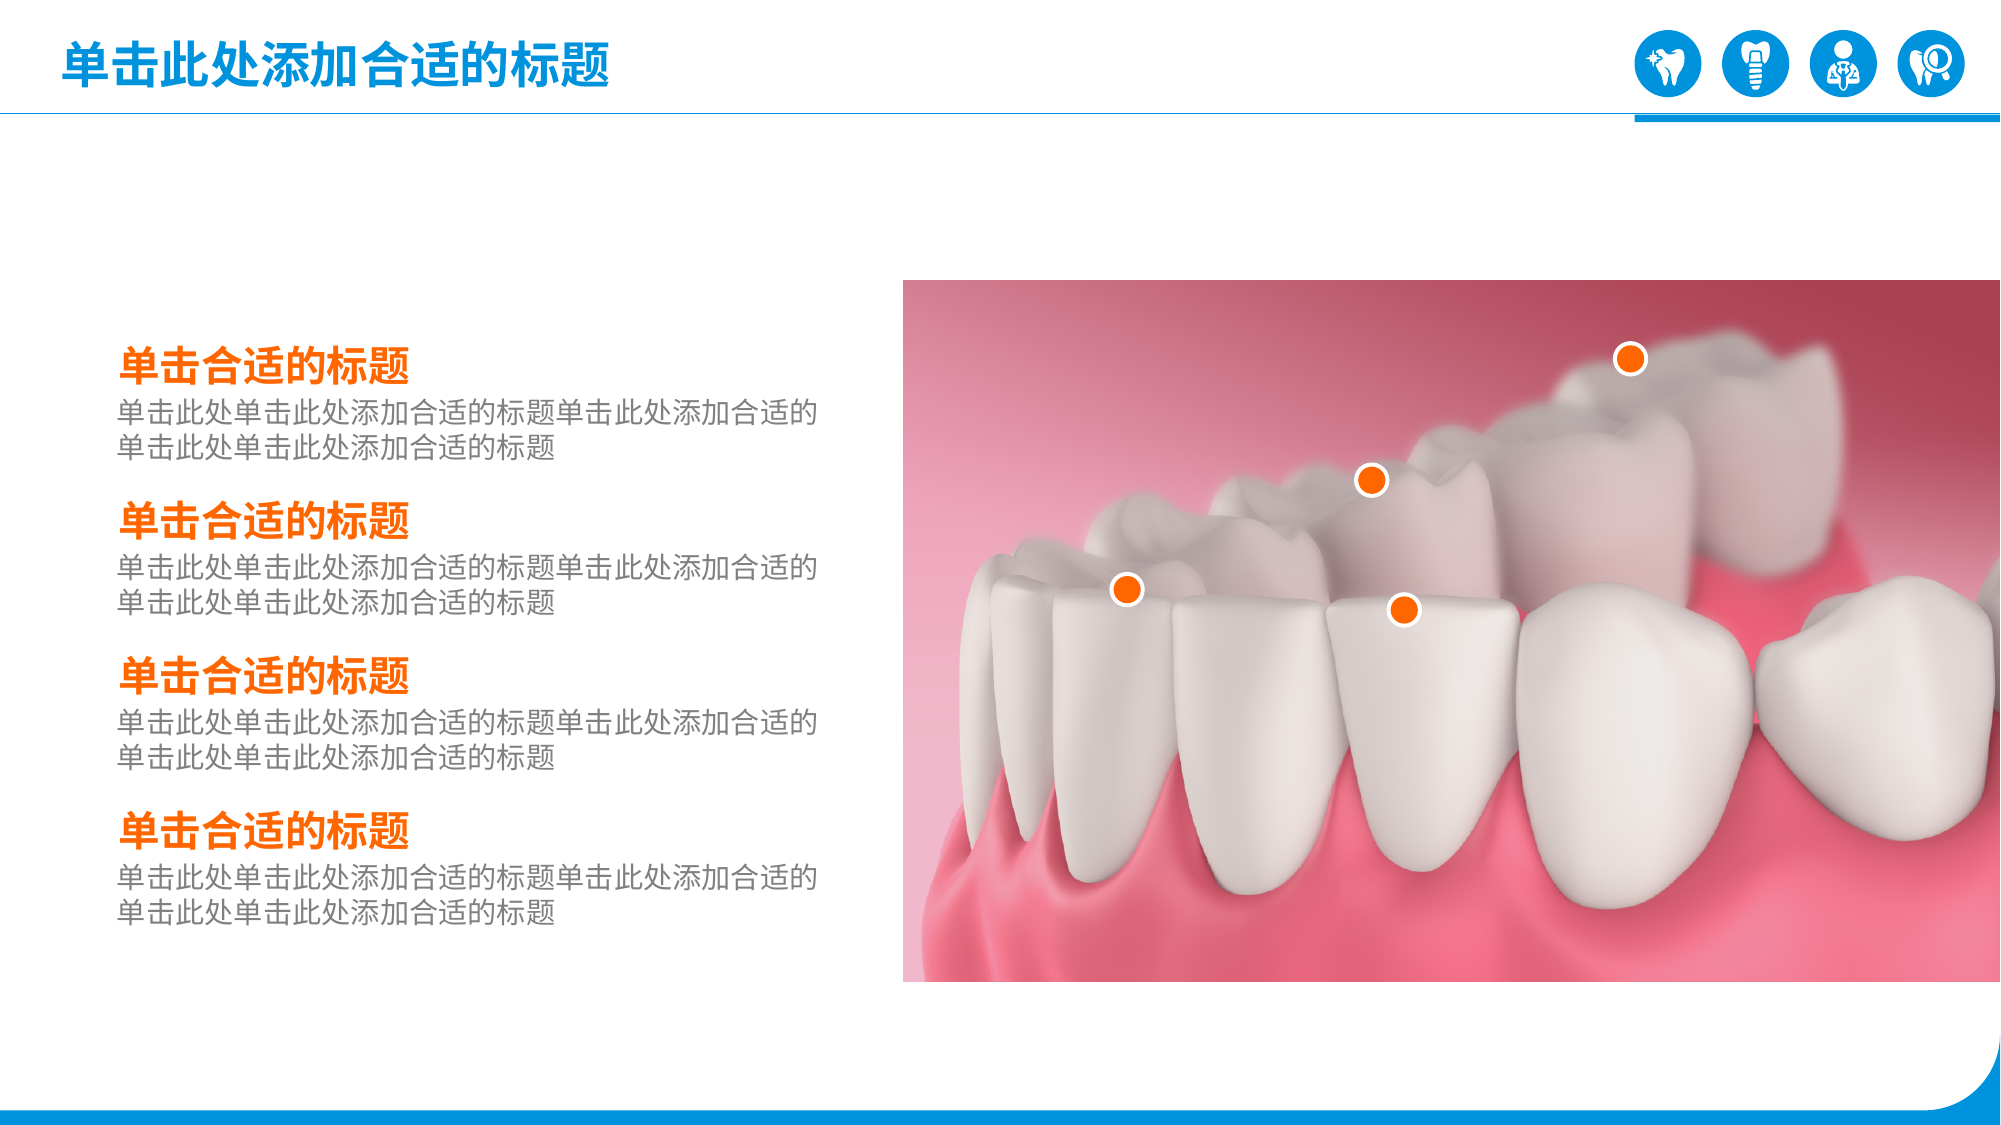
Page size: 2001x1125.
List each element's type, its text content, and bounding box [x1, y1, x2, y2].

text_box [1353, 462, 1390, 498]
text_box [102, 487, 848, 628]
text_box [102, 797, 848, 938]
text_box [102, 642, 848, 783]
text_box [1386, 592, 1422, 628]
text_box 单击此处添加合适的标题 [45, 26, 625, 102]
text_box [102, 332, 848, 473]
picture [902, 280, 2000, 982]
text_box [1109, 571, 1145, 608]
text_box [1612, 341, 1649, 377]
